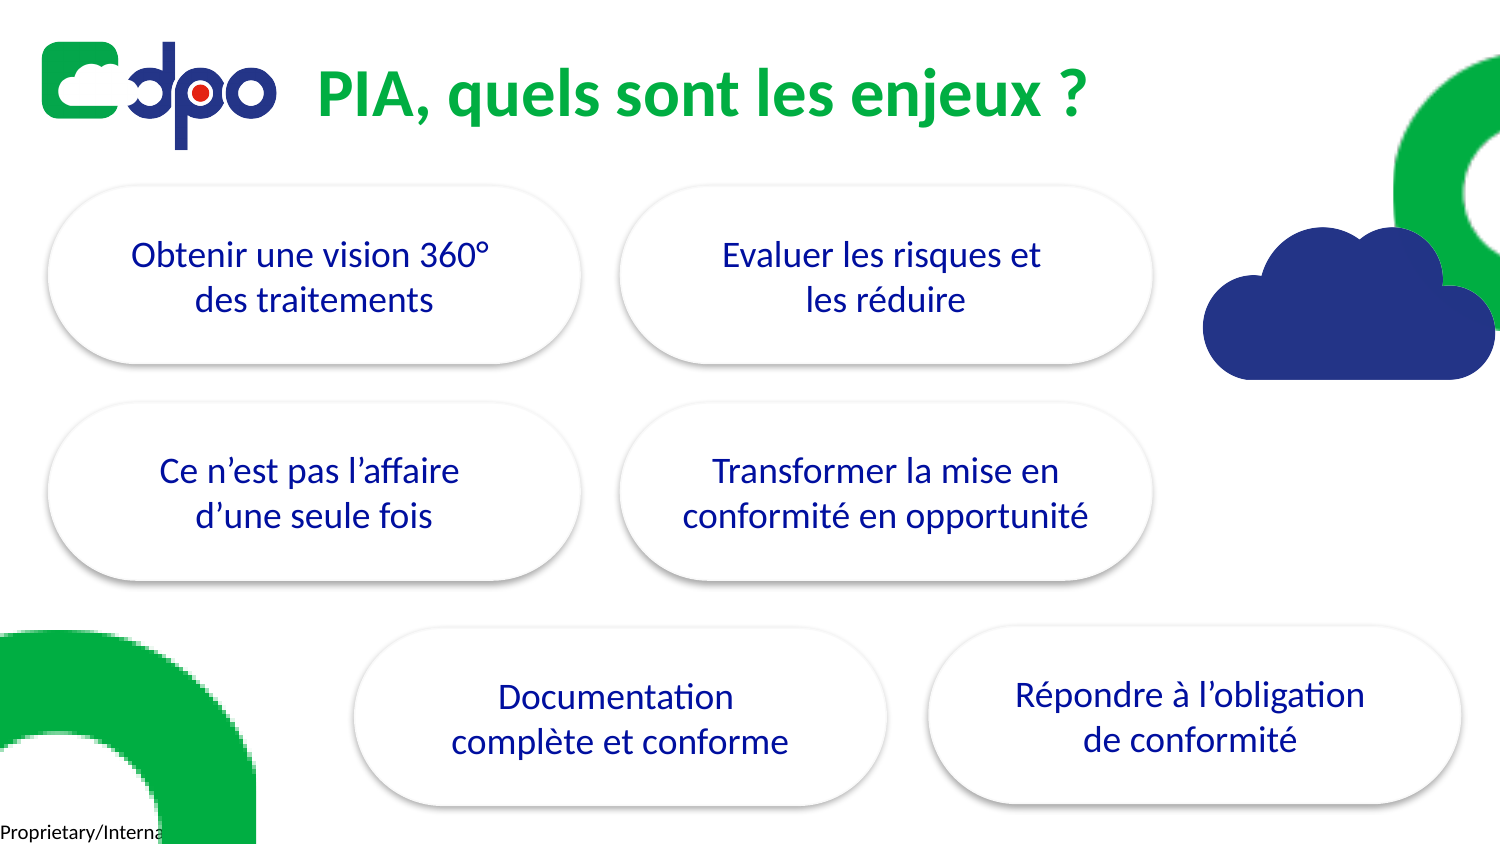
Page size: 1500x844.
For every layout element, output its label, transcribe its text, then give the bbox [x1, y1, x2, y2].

text_box Répondre à l’obligation de conformité [928, 625, 1462, 805]
text_box Transformer la mise en conformité en opportunité [619, 402, 1153, 581]
title PIA, quels sont les enjeux ? [302, 40, 1418, 134]
picture [1202, 219, 1500, 388]
text_box Documentation complète et conforme [353, 627, 887, 807]
text_box Ce n’est pas l’affaire d’une seule fois [47, 402, 581, 581]
picture [31, 30, 287, 160]
text_box Evaluer les risques et les réduire [619, 185, 1153, 365]
text_box Obtenir une vision 360° des traitements [47, 185, 581, 365]
